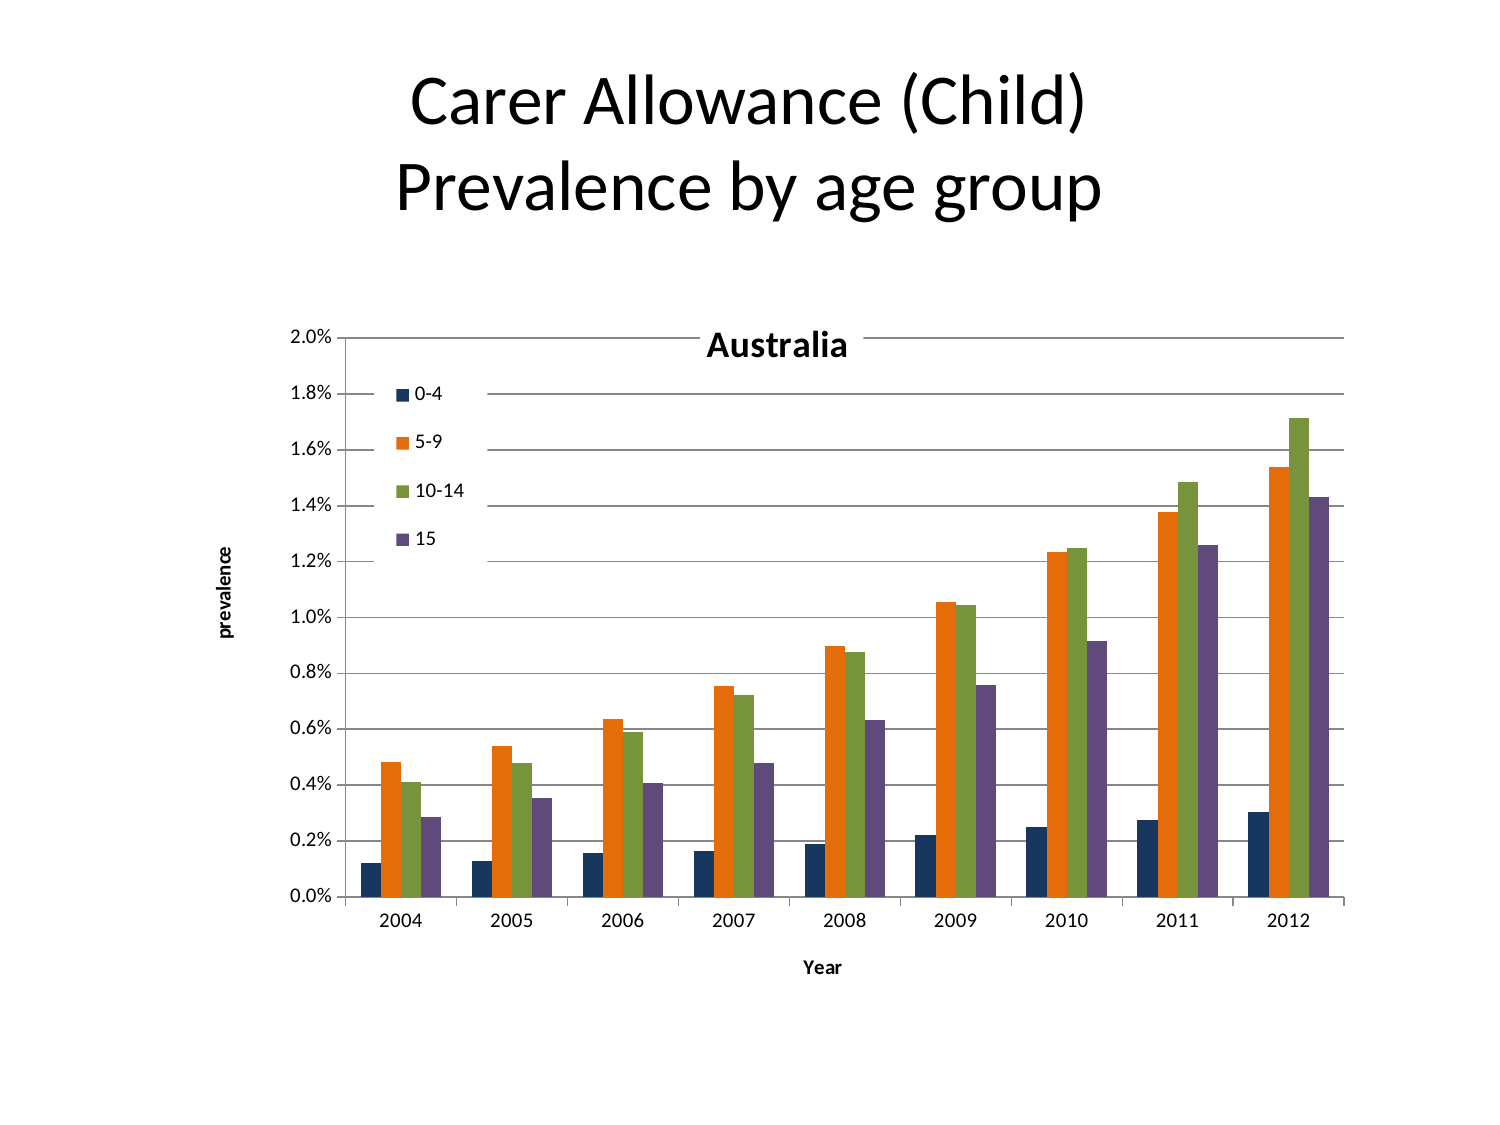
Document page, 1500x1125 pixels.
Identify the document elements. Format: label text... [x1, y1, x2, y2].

chart [191, 295, 1372, 1006]
title Carer Allowance (Child) Prevalence by age group [75, 45, 1425, 233]
